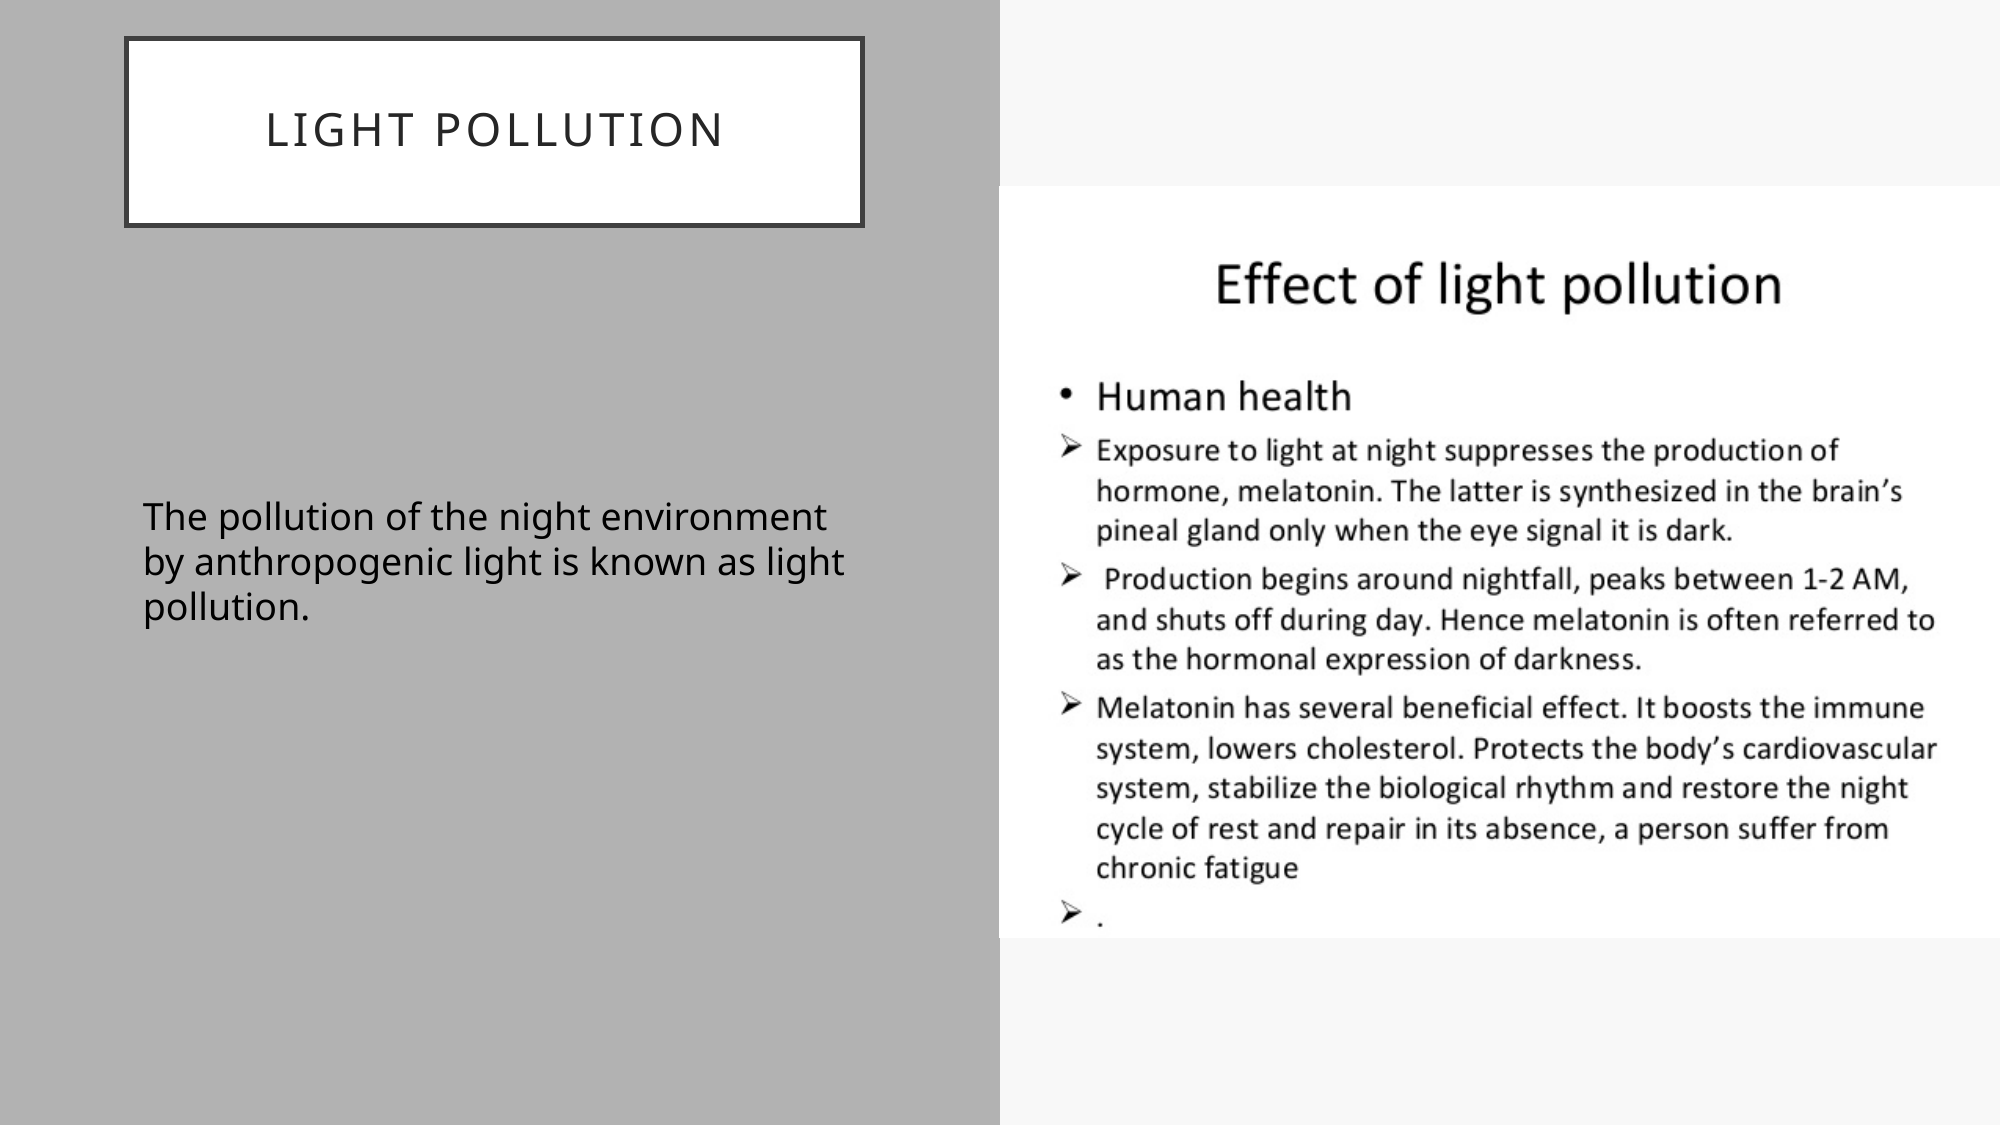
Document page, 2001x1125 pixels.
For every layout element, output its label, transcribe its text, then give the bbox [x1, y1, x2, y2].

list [999, 186, 2000, 938]
title Light pollution [124, 36, 865, 228]
list The pollution of the night environment by anthropogenic light is known as light pollution. [126, 485, 863, 640]
